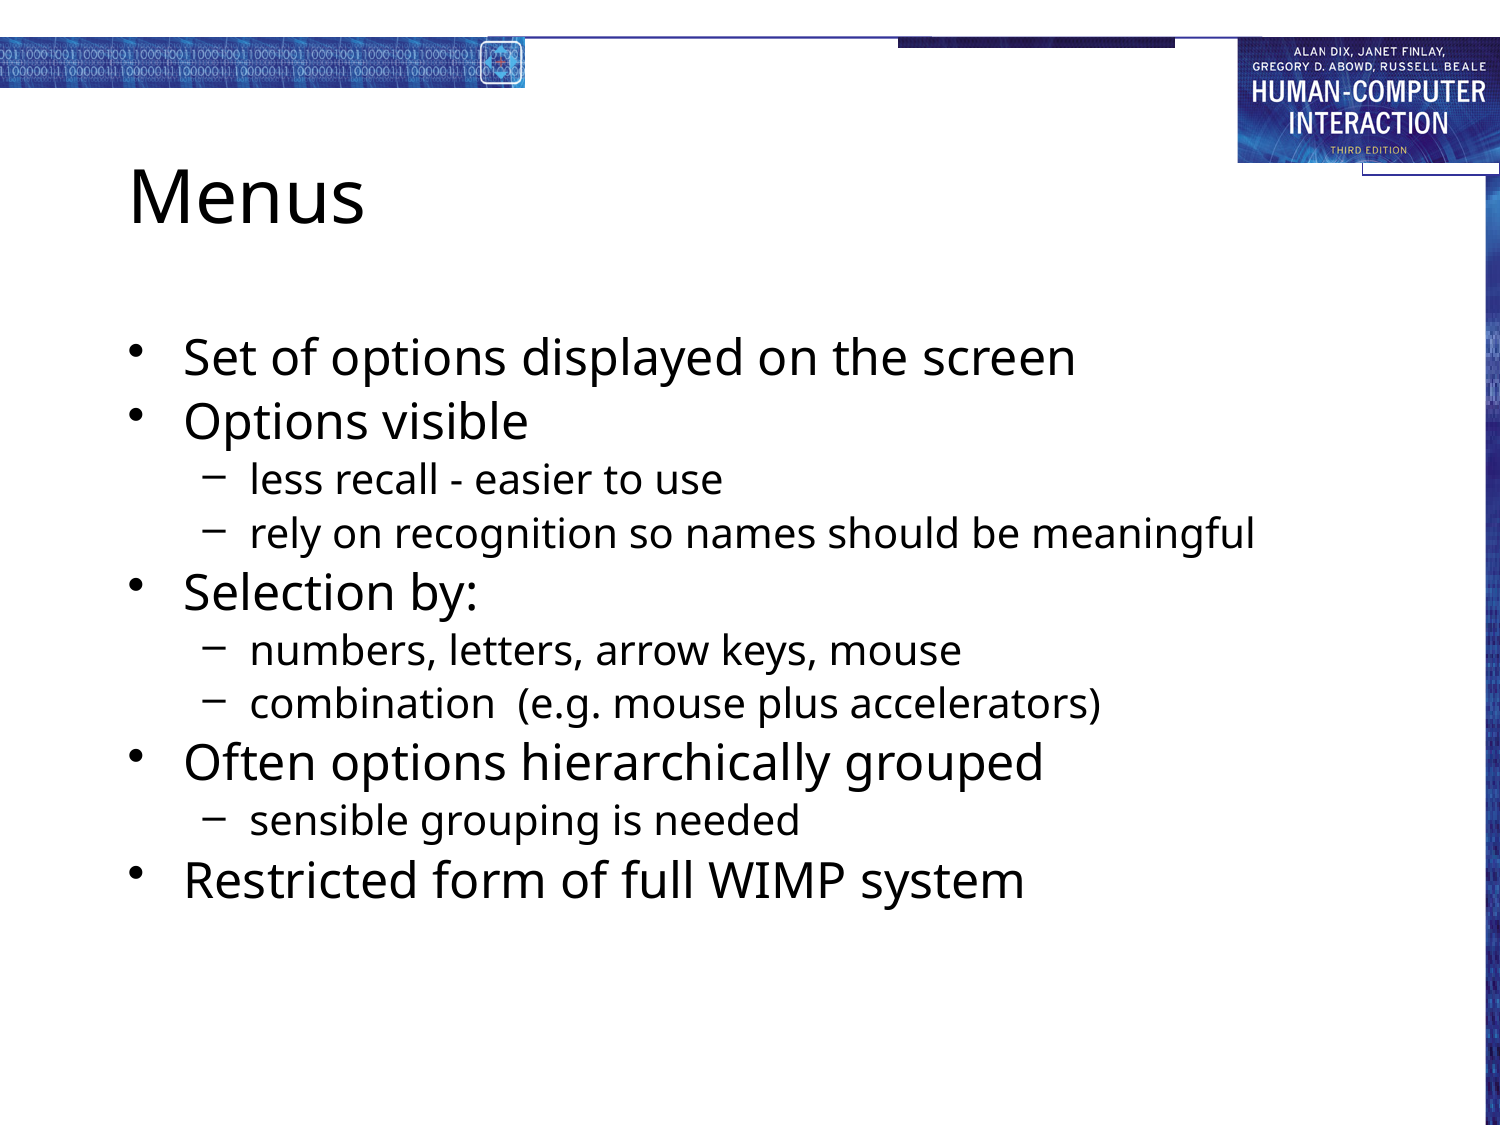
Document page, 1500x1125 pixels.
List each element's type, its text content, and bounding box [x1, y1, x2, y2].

title Menus [112, 99, 1238, 288]
list Set of options displayed on the screen Options visible less recall - easier to use rely on recognition so names should be meaningful Selection by: numbers, letters, arrow keys, mouse combination (e.g. mouse plus accelerators) Often options hierarchically grouped sensible grouping is needed Restricted form of full WIMP system [112, 324, 1388, 1001]
